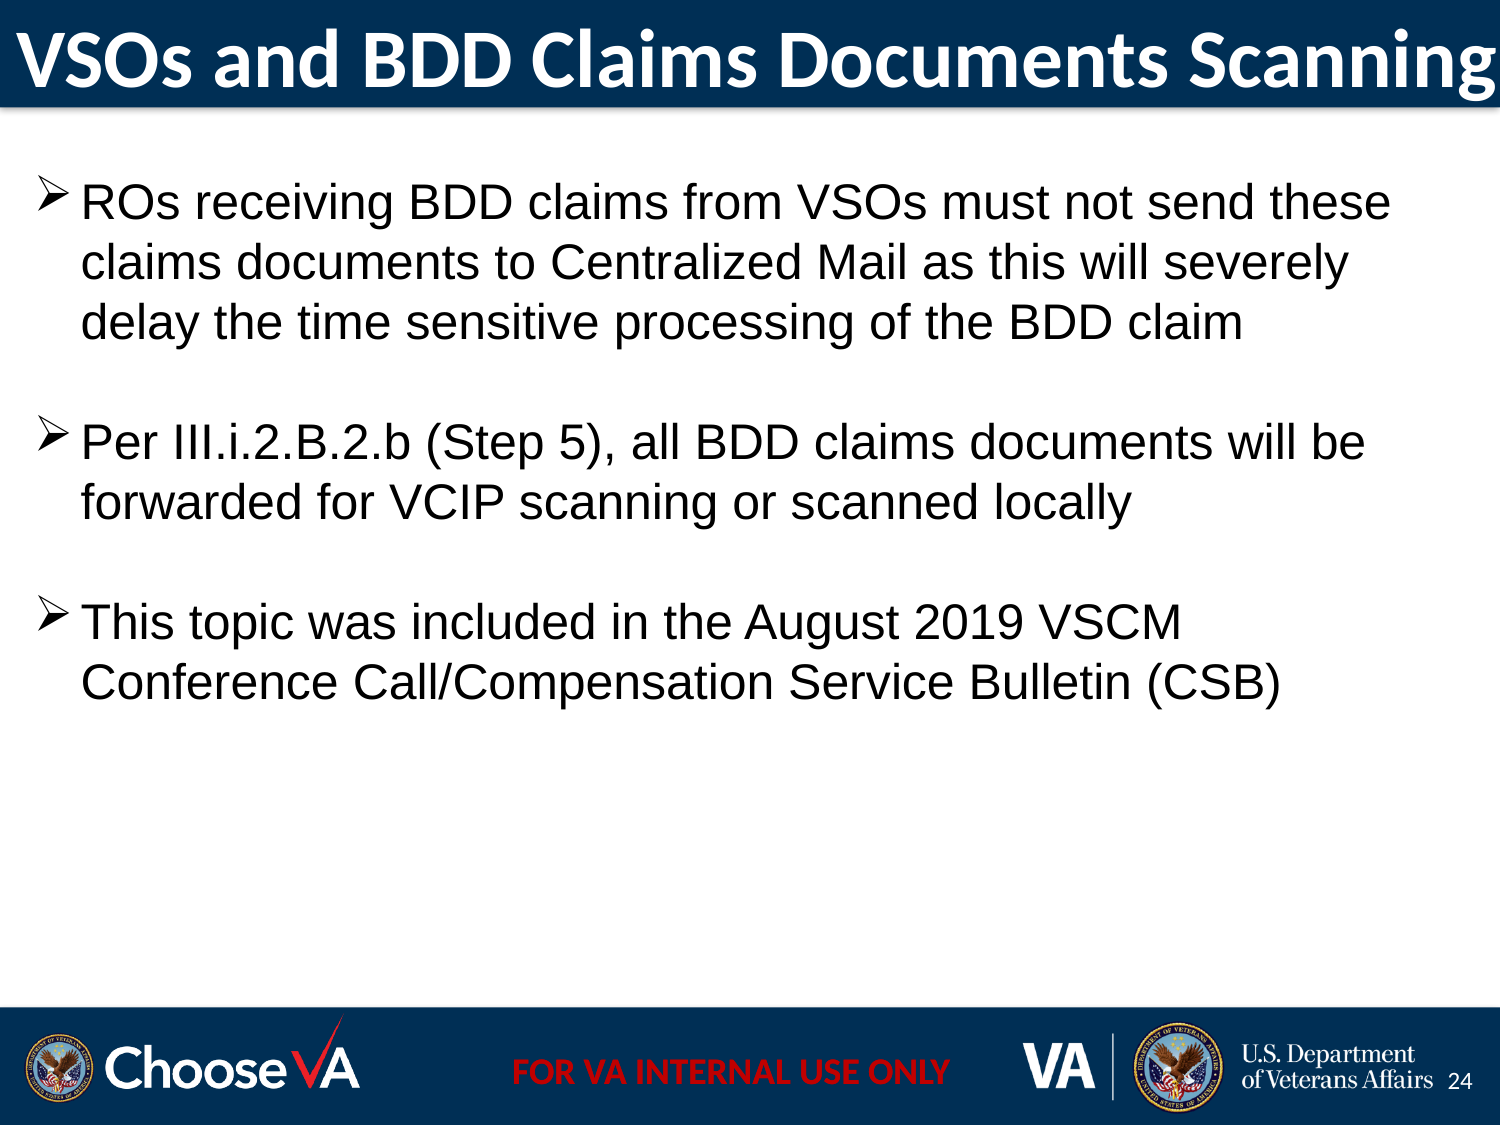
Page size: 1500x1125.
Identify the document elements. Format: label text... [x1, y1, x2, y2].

picture [1017, 1014, 1438, 1120]
picture [24, 1012, 360, 1103]
text_box VSOs and BDD Claims Documents Scanning [1, 0, 1500, 112]
slide_number 24 [1425, 1049, 1489, 1110]
text_box ROs receiving BDD claims from VSOs must not send these claims documents to Centralized Mail as this will severely delay the time sensitive processing of the BDD claim Per III.i.2.B.2.b (Step 5), all BDD claims documents will be forwarded for VCIP scanning or scanned locally This topic was included in the August 2019 VSCM Conference Call/Compensation Service Bulletin (CSB) [19, 162, 1457, 718]
